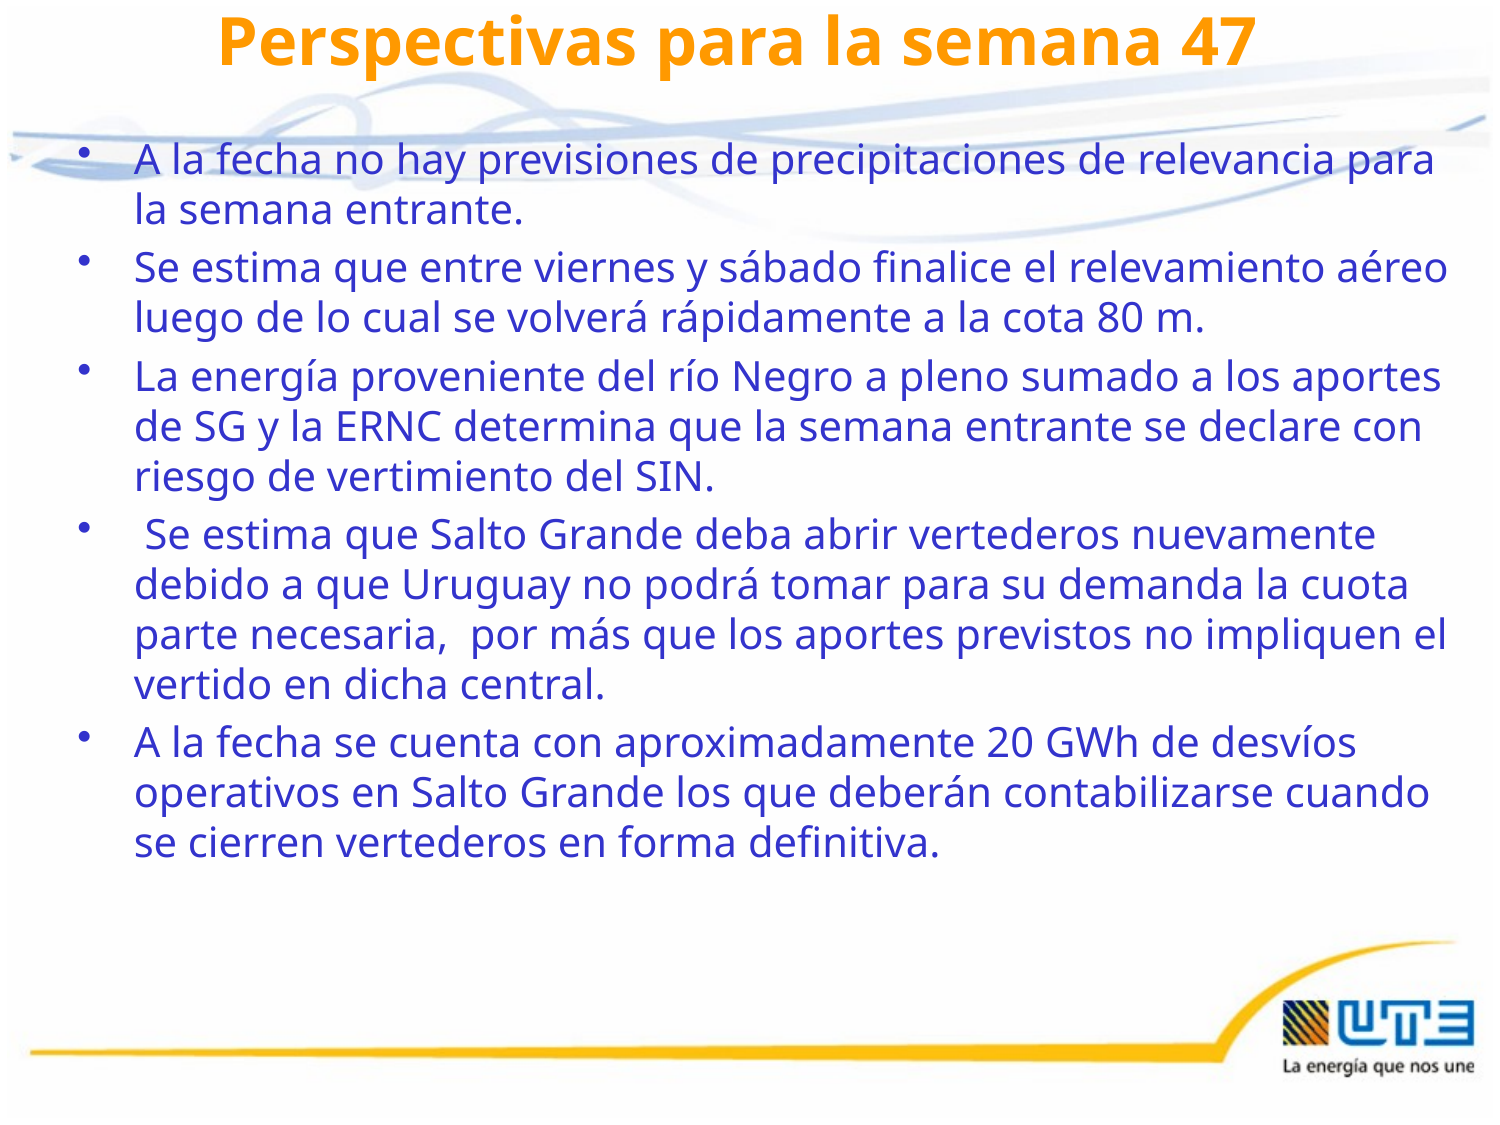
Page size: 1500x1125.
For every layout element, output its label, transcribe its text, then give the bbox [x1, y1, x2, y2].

list A la fecha no hay previsiones de precipitaciones de relevancia para la semana entrante. Se estima que entre viernes y sábado finalice el relevamiento aéreo luego de lo cual se volverá rápidamente a la cota 80 m. La energía proveniente del río Negro a pleno sumado a los aportes de SG y la ERNC determina que la semana entrante se declare con riesgo de vertimiento del SIN. Se estima que Salto Grande deba abrir vertederos nuevamente debido a que Uruguay no podrá tomar para su demanda la cuota parte necesaria, por más que los aportes previstos no impliquen el vertido en dicha central. A la fecha se cuenta con aproximadamente 20 GWh de desvíos operativos en Salto Grande los que deberán contabilizarse cuando se cierren vertederos en forma definitiva. [62, 124, 1480, 1001]
picture [7, 6, 1493, 1118]
title Perspectivas para la semana 47 [99, 3, 1376, 124]
